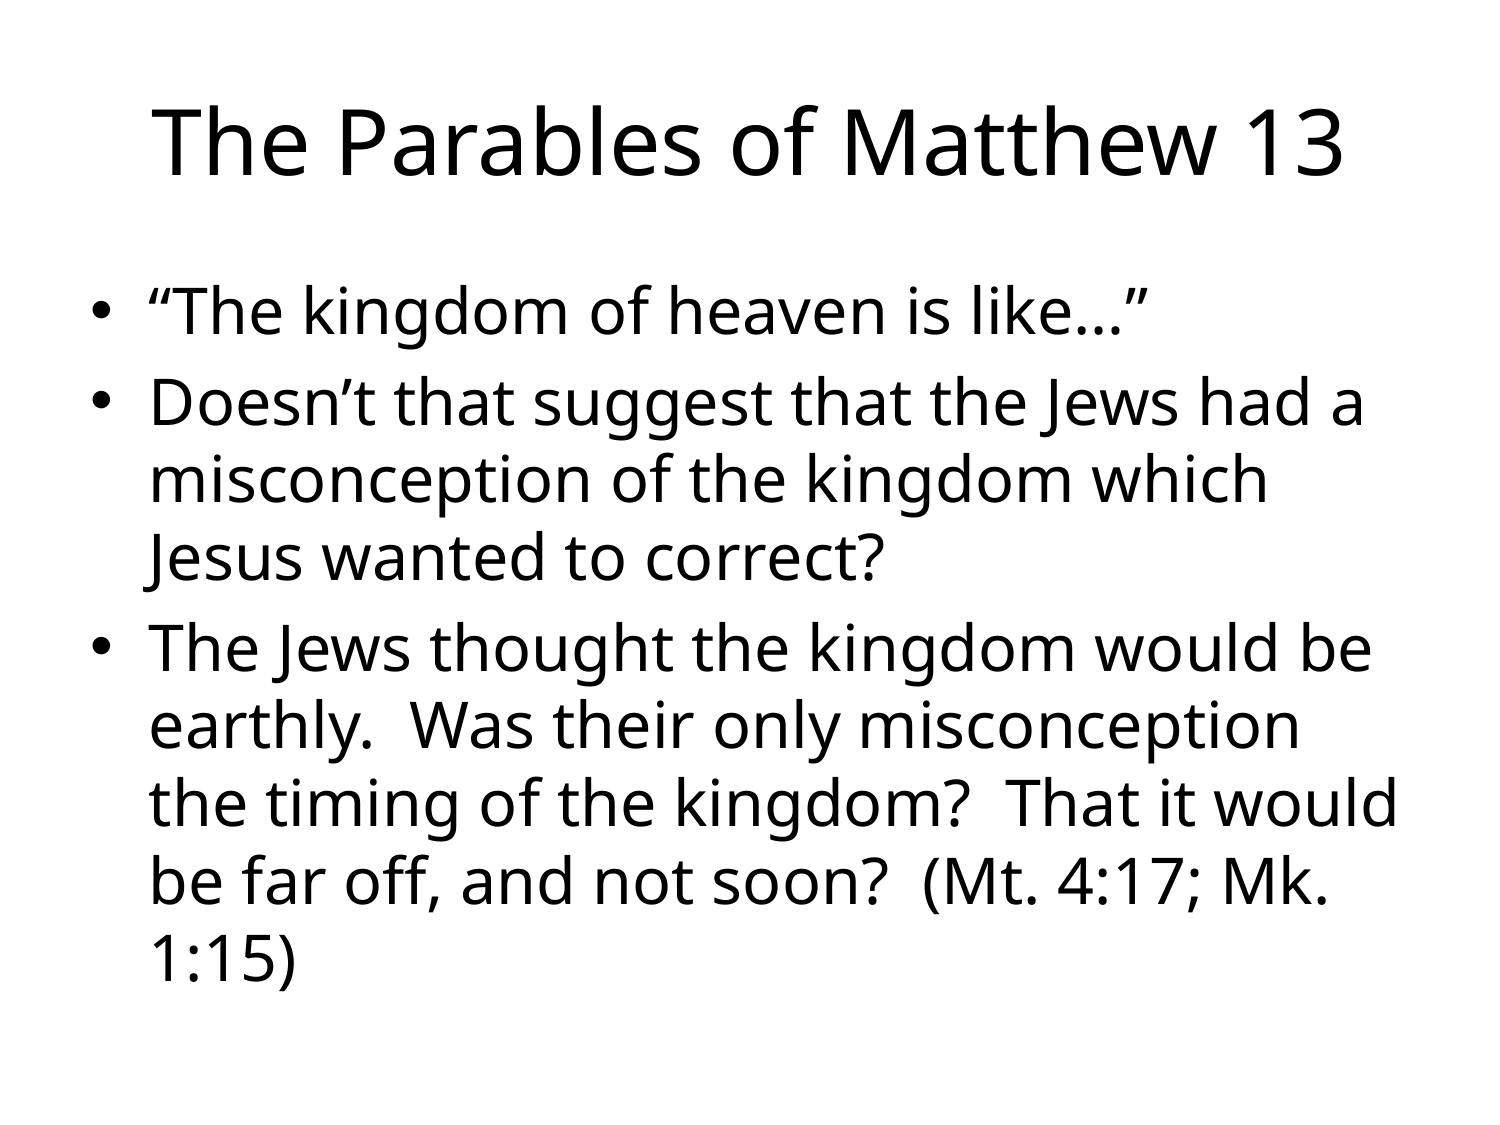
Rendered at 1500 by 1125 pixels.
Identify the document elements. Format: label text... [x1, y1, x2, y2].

title The Parables of Matthew 13 [75, 45, 1425, 233]
list “The kingdom of heaven is like…” Doesn’t that suggest that the Jews had a misconception of the kingdom which Jesus wanted to correct? The Jews thought the kingdom would be earthly. Was their only misconception the timing of the kingdom? That it would be far off, and not soon? (Mt. 4:17; Mk. 1:15) [75, 262, 1425, 1005]
